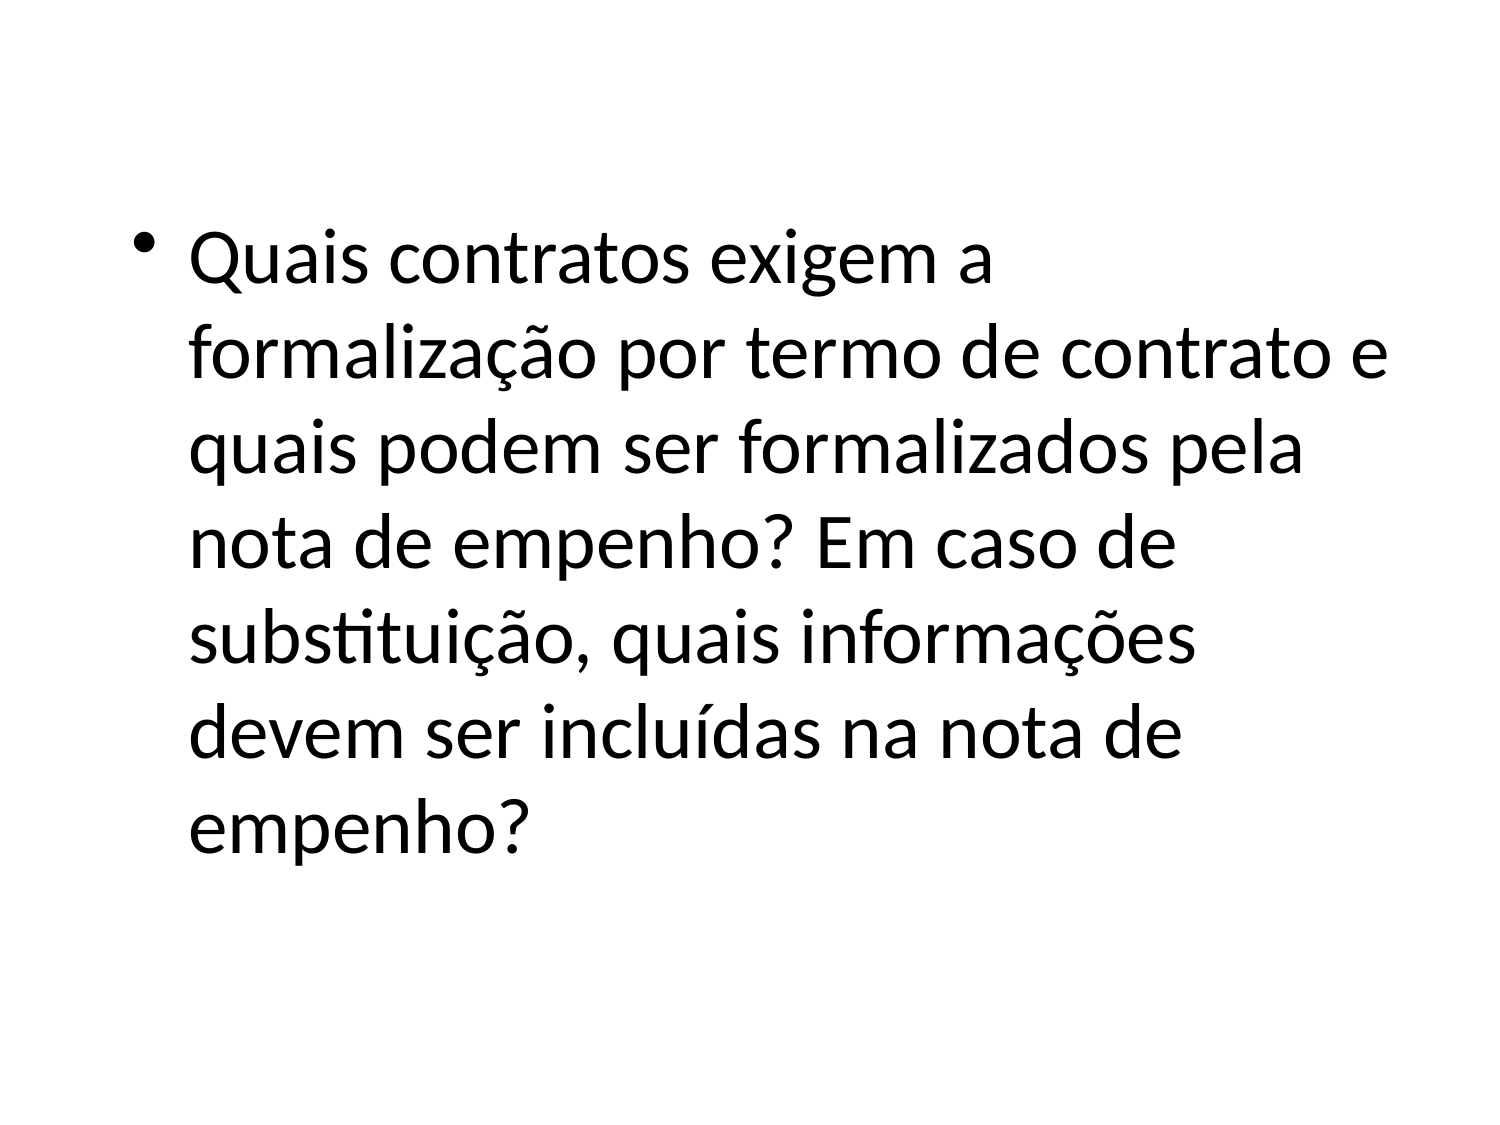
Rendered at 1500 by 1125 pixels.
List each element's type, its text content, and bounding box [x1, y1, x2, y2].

list Quais contratos exigem a formalização por termo de contrato e quais podem ser formalizados pela nota de empenho? Em caso de substituição, quais informações devem ser incluídas na nota de empenho? [116, 196, 1423, 934]
